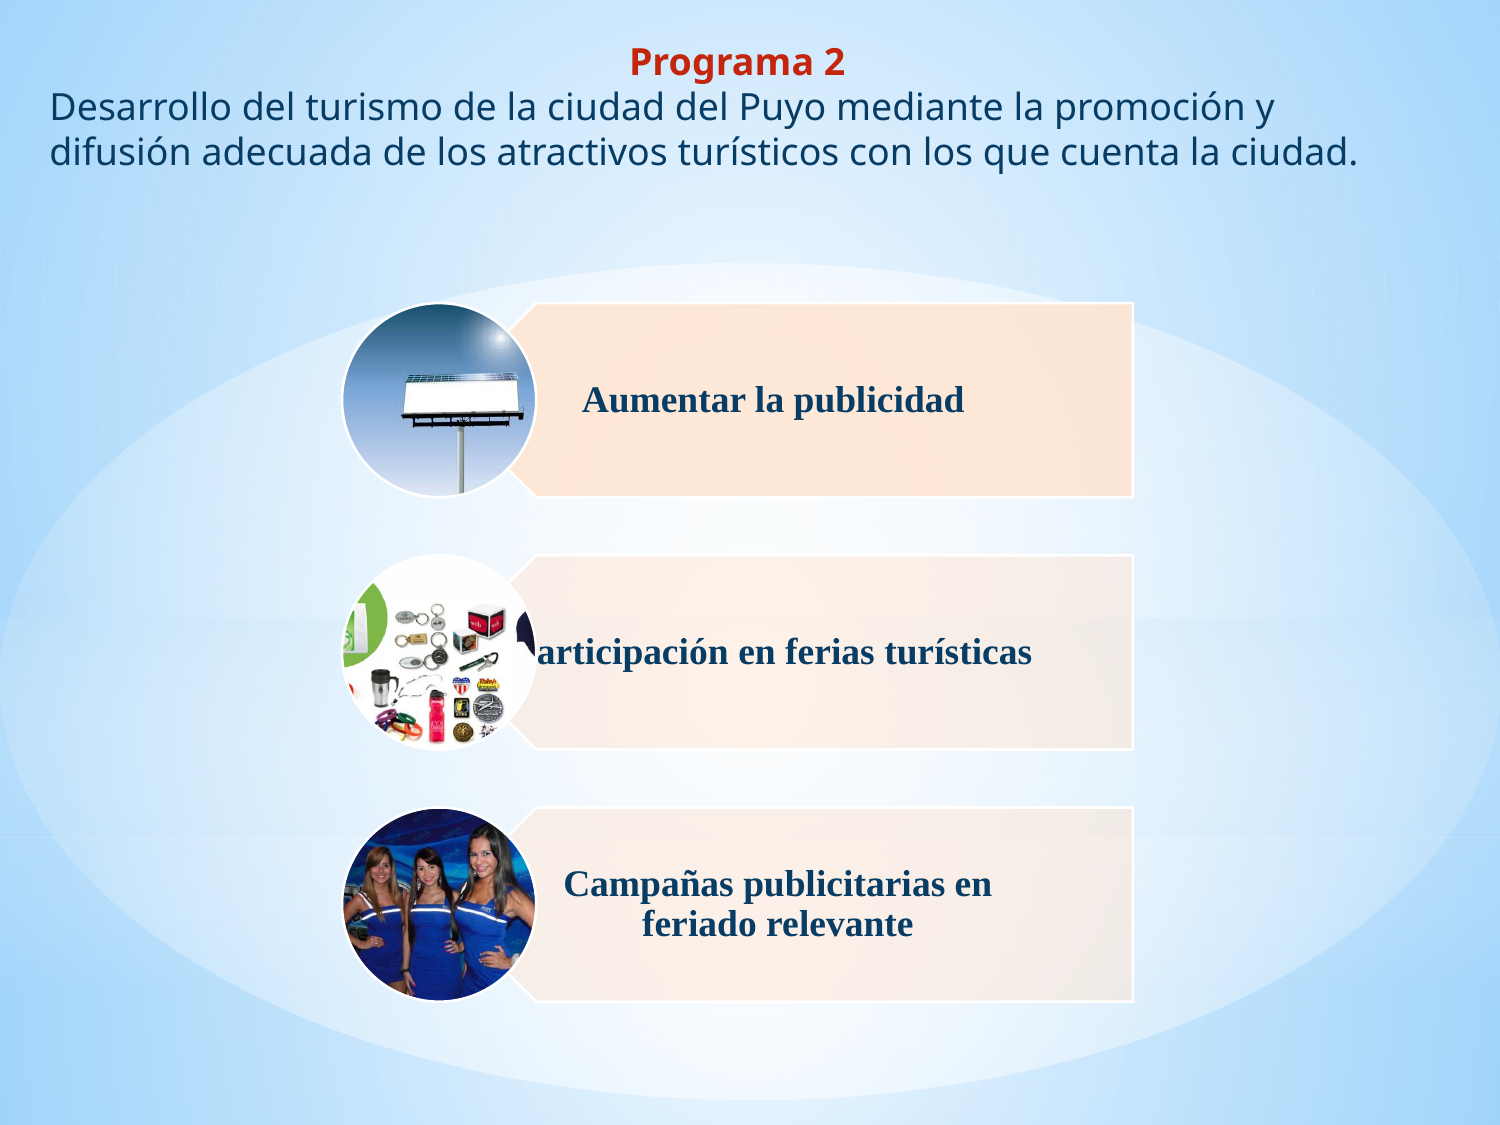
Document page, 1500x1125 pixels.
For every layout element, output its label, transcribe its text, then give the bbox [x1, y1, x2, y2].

text_box Programa 2 Desarrollo del turismo de la ciudad del Puyo mediante la promoción y difusión adecuada de los atractivos turísticos con los que cuenta la ciudad. [34, 30, 1441, 271]
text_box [215, 302, 1260, 1003]
